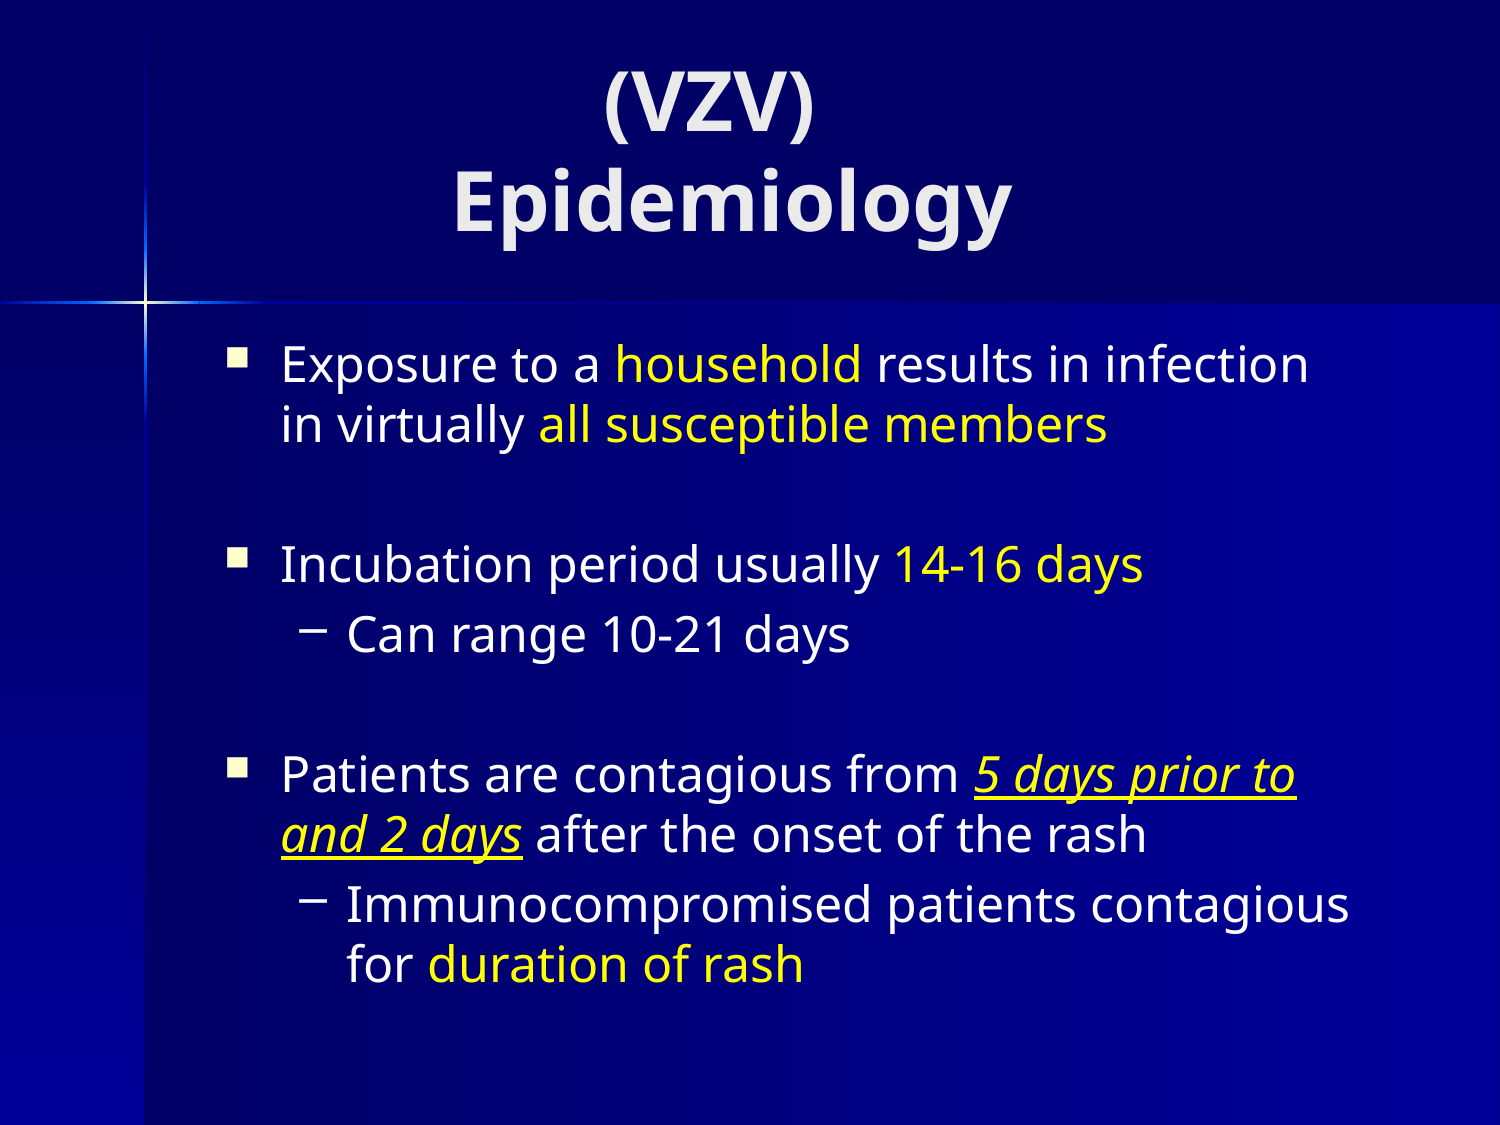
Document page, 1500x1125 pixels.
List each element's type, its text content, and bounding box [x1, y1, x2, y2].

list Exposure to a household results in infection in virtually all susceptible members Incubation period usually 14-16 days Can range 10-21 days Patients are contagious from 5 days prior to and 2 days after the onset of the rash Immunocompromised patients contagious for duration of rash [209, 324, 1379, 1048]
title (VZV) Epidemiology [174, 42, 1413, 256]
